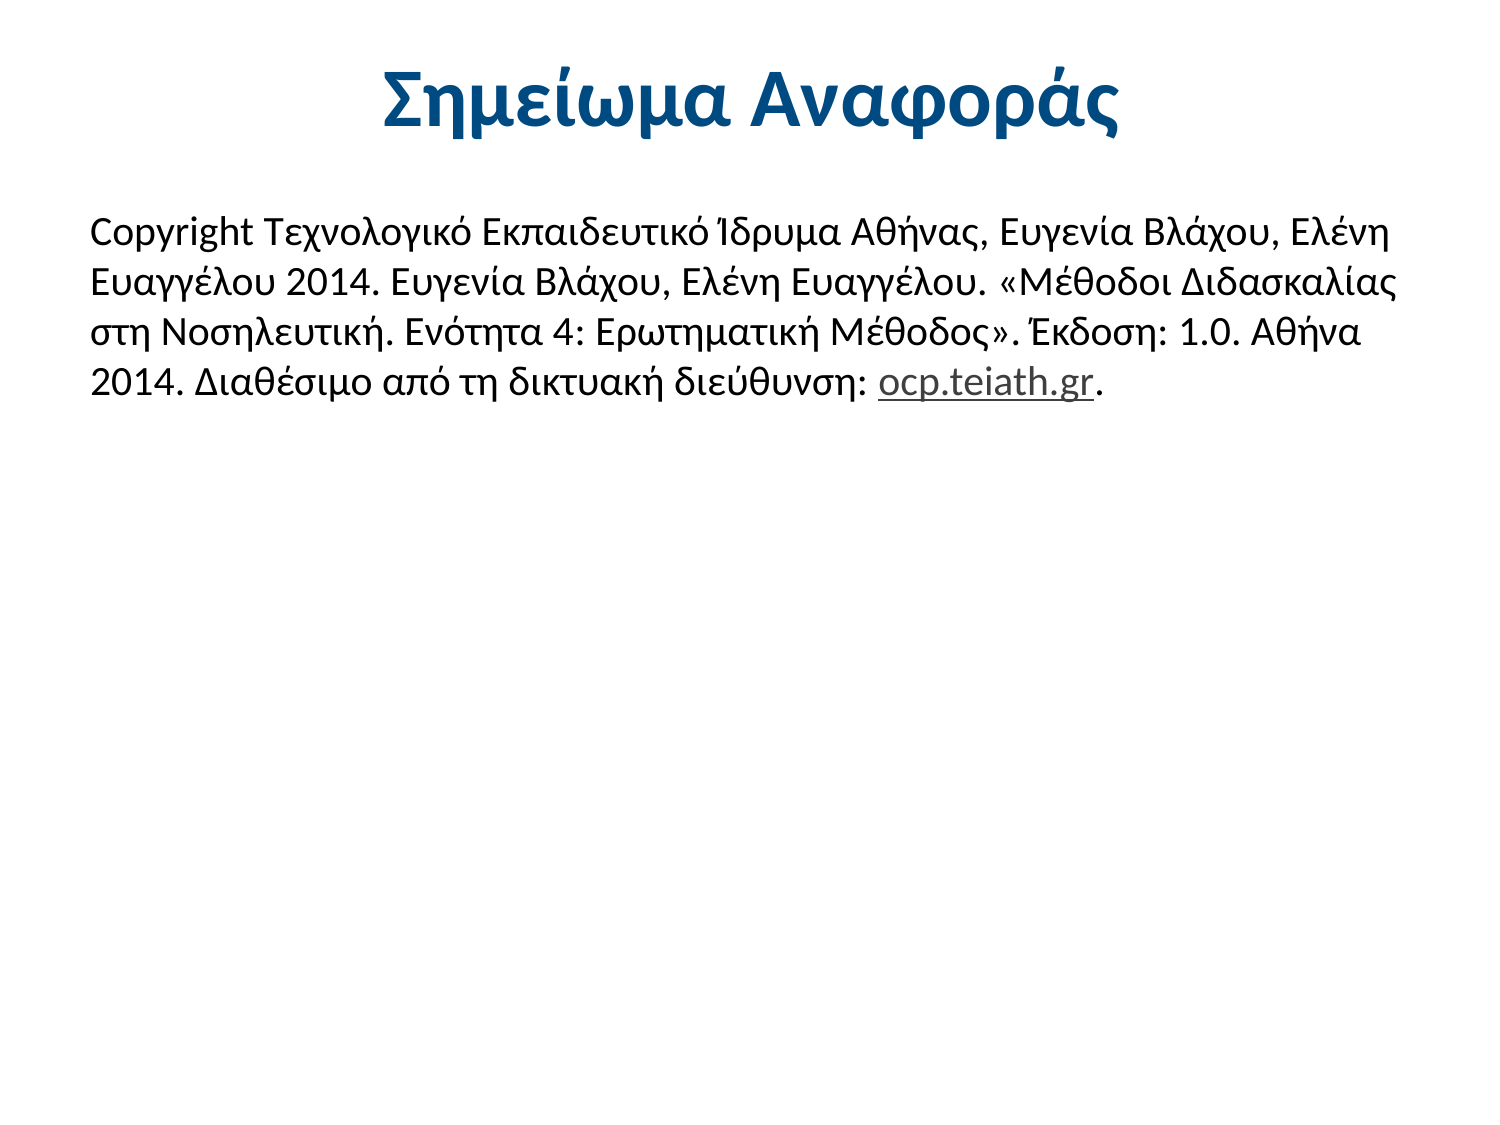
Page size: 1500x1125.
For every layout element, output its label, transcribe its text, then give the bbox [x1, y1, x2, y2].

list Copyright Τεχνολογικό Εκπαιδευτικό Ίδρυμα Αθήνας, Ευγενία Βλάχου, Ελένη Ευαγγέλου 2014. Ευγενία Βλάχου, Ελένη Ευαγγέλου. «Μέθοδοι Διδασκαλίας στη Νοσηλευτική. Ενότητα 4: Ερωτηματική Μέθοδος». Έκδοση: 1.0. Αθήνα 2014. Διαθέσιμο από τη δικτυακή διεύθυνση: ocp.teiath.gr. [75, 196, 1425, 1024]
title Σημείωμα Αναφοράς [76, 19, 1427, 169]
